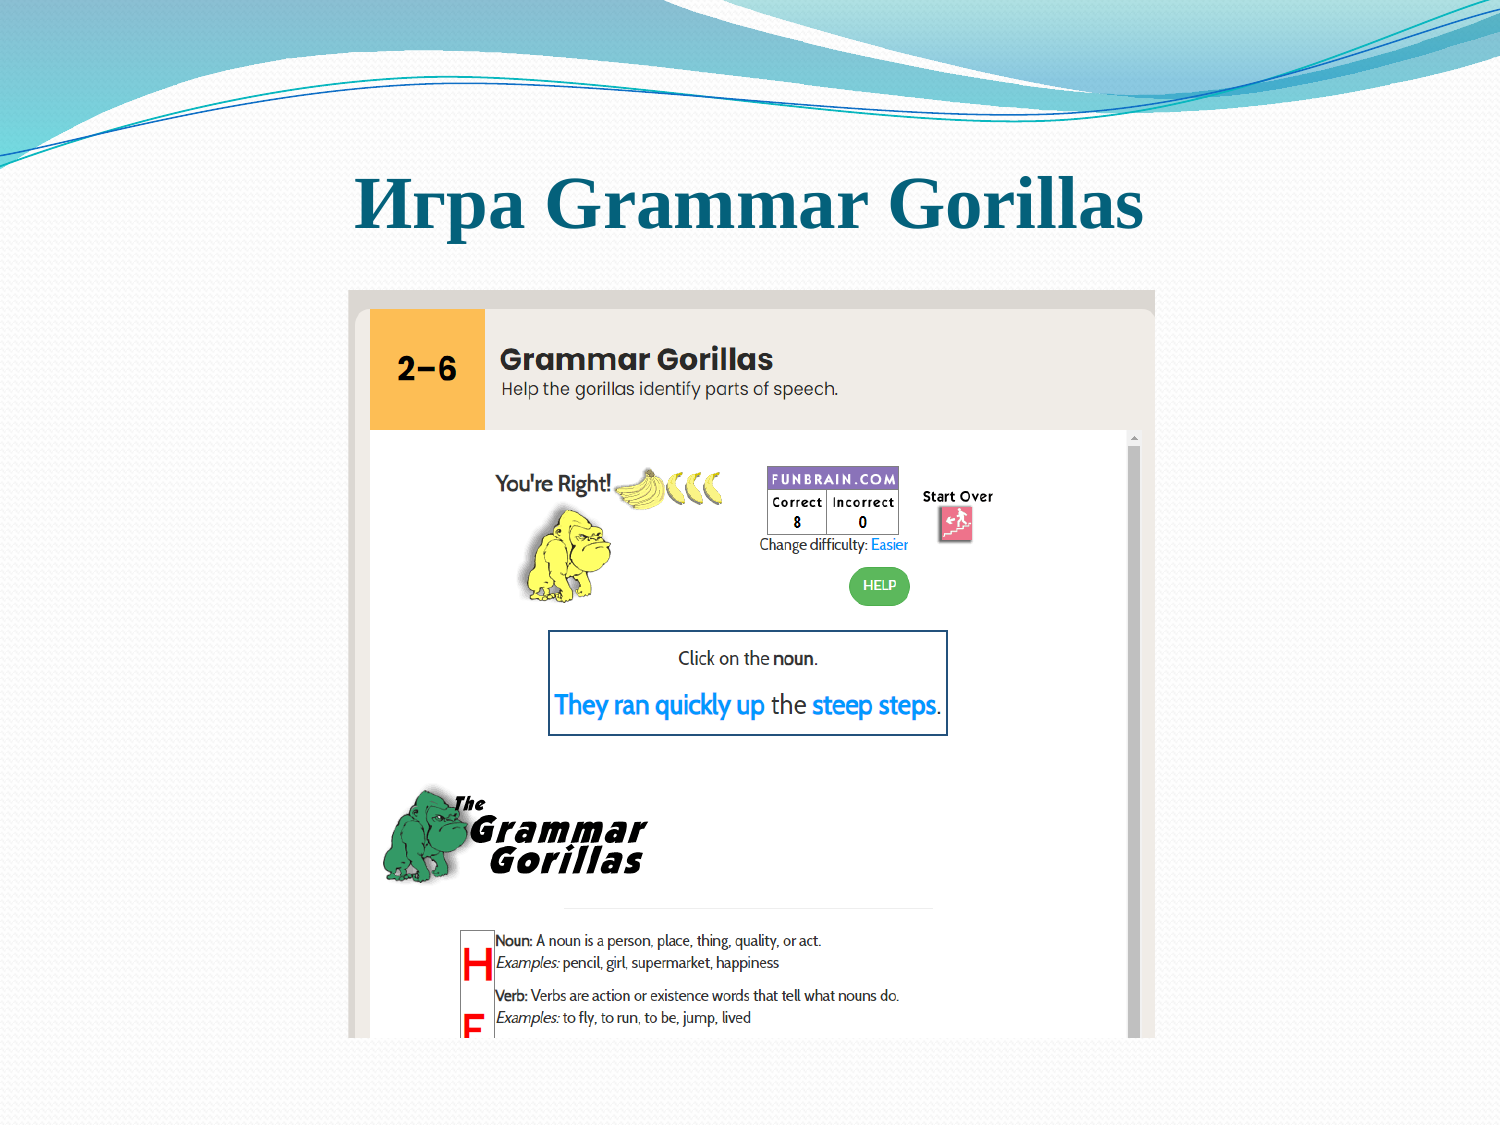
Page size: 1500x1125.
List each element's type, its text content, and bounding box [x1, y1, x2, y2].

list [348, 290, 1156, 1038]
title Игра Grammar Gorillas [75, 115, 1425, 244]
